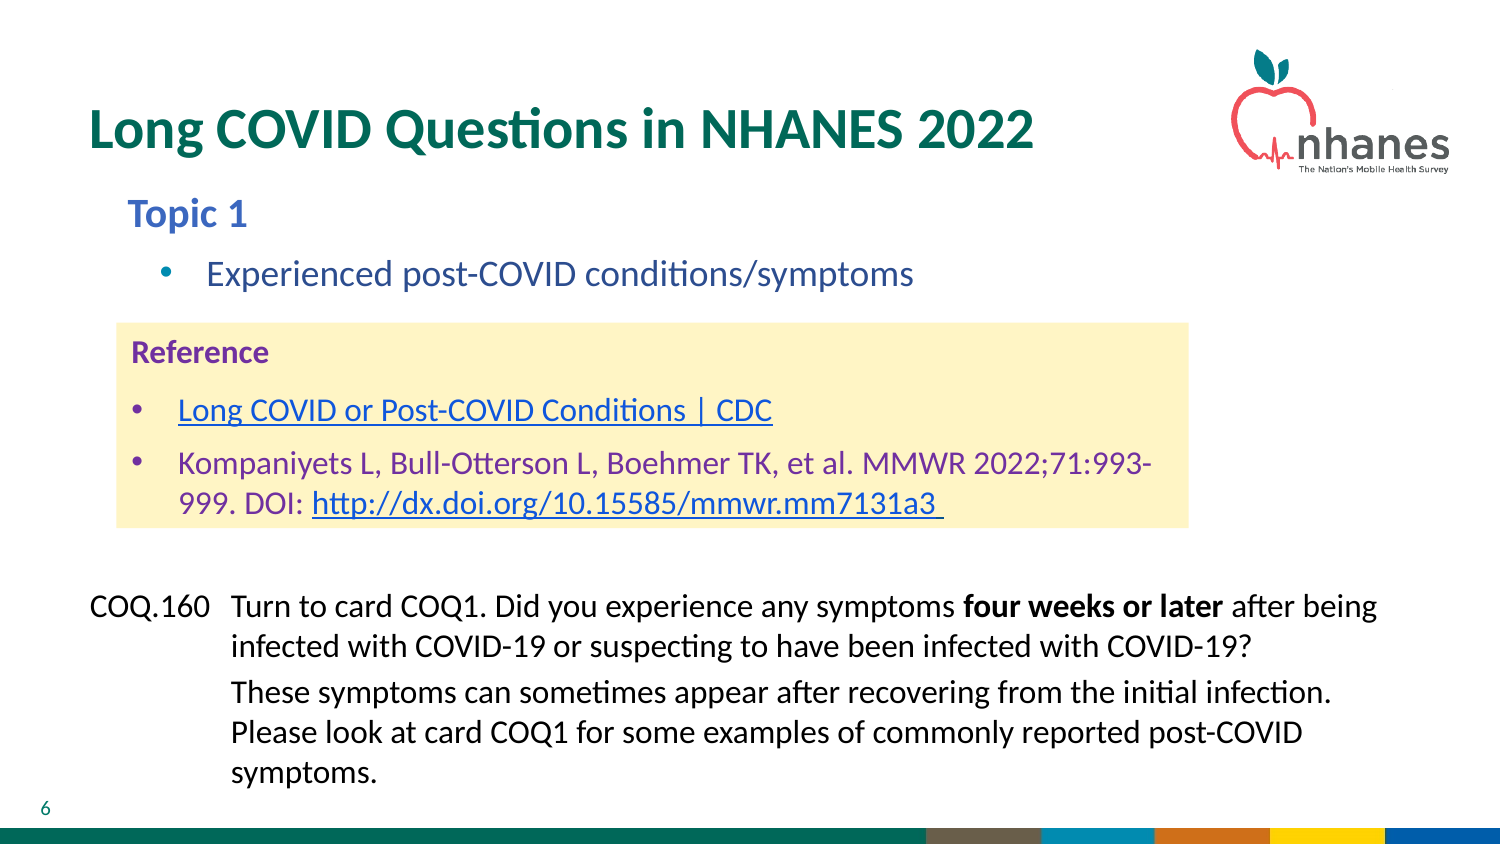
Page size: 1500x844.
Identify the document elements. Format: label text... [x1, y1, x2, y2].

picture [1154, 828, 1500, 844]
text_box 6 [25, 787, 74, 828]
title Long COVID Questions in NHANES 2022 Topic 1 [75, 33, 1425, 243]
text_box Reference Long COVID or Post-COVID Conditions | CDC Kompaniyets L, Bull-Otterson L, Boehmer TK, et al. MMWR 2022;71:993-999. DOI: http://dx.doi.org/10.15585/mmwr.mm7131a3 [116, 322, 1189, 529]
picture [0, 828, 1042, 844]
picture [1231, 49, 1449, 175]
list Experienced post-COVID conditions/symptoms [116, 241, 1458, 352]
text_box COQ.160 Turn to card COQ1. Did you experience any symptoms four weeks or later after being infected with COVID-19 or suspecting to have been infected with COVID-19? These symptoms can sometimes appear after recovering from the initial infection. Please look at card COQ1 for some examples of commonly reported post-COVID symptoms. [74, 576, 1393, 798]
